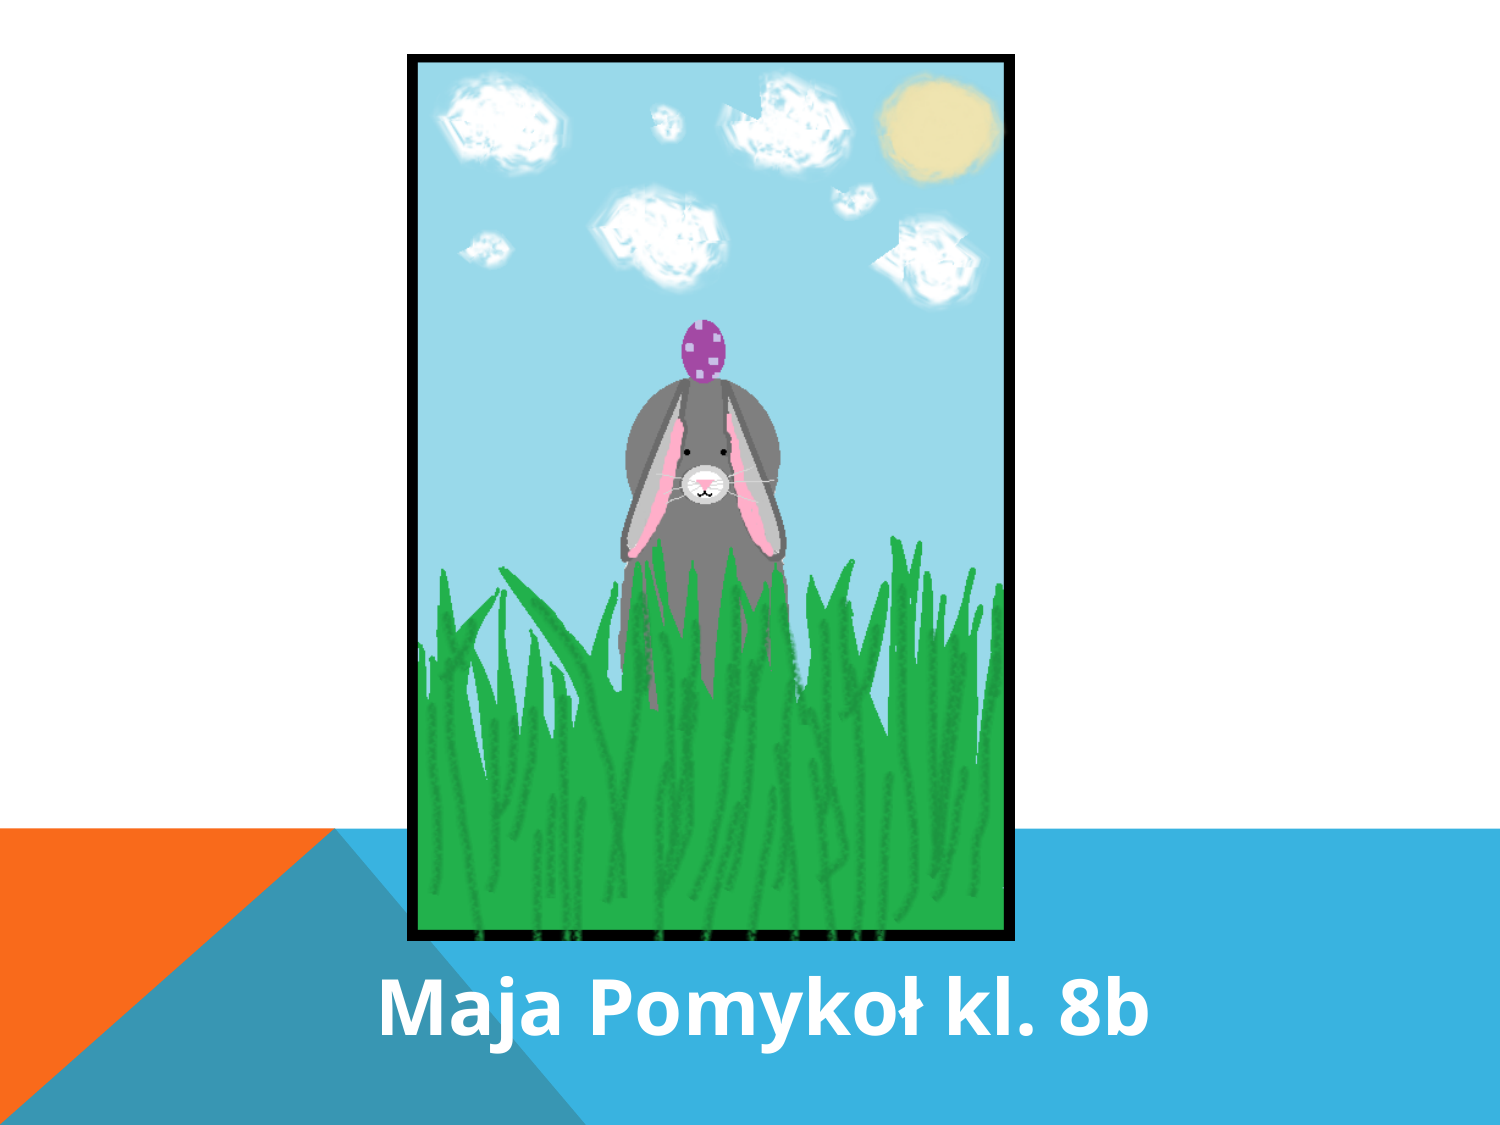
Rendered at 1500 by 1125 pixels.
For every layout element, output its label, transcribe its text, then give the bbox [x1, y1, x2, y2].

picture [407, 54, 1015, 941]
text_box Maja Pomykoł kl. 8b [360, 904, 1180, 1104]
